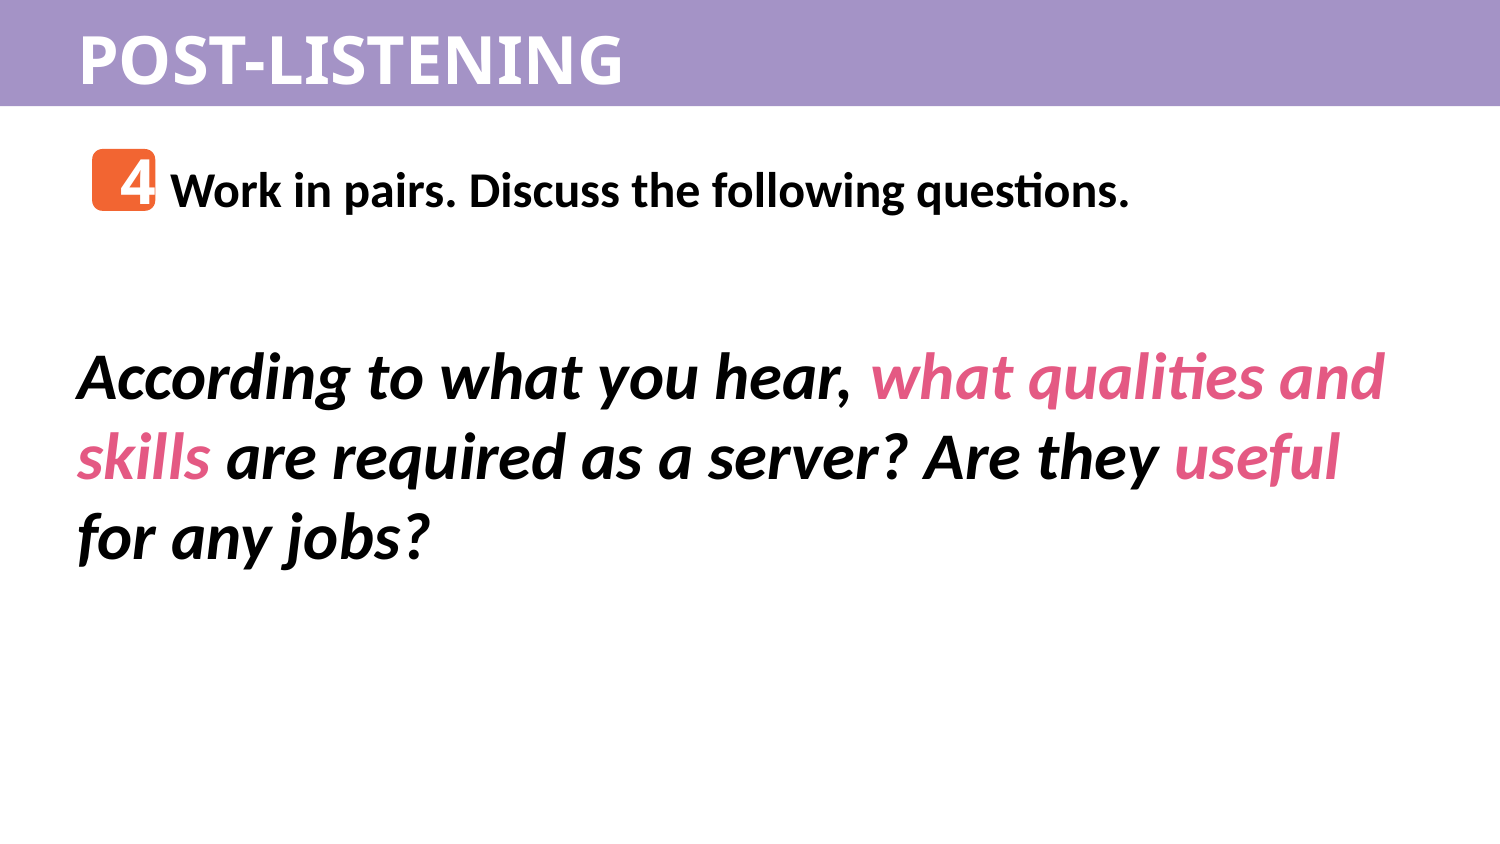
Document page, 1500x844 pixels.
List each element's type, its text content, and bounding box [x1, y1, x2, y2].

text_box [141, 147, 155, 212]
text_box POST-LISTENING [62, 10, 694, 105]
text_box [0, 0, 1500, 107]
text_box 4 [105, 134, 141, 224]
text_box According to what you hear, what qualities and skills are required as a server? Are they useful for any jobs? [62, 325, 1426, 580]
text_box Work in pairs. Discuss the following questions. [155, 150, 1416, 225]
text_box [91, 147, 105, 212]
